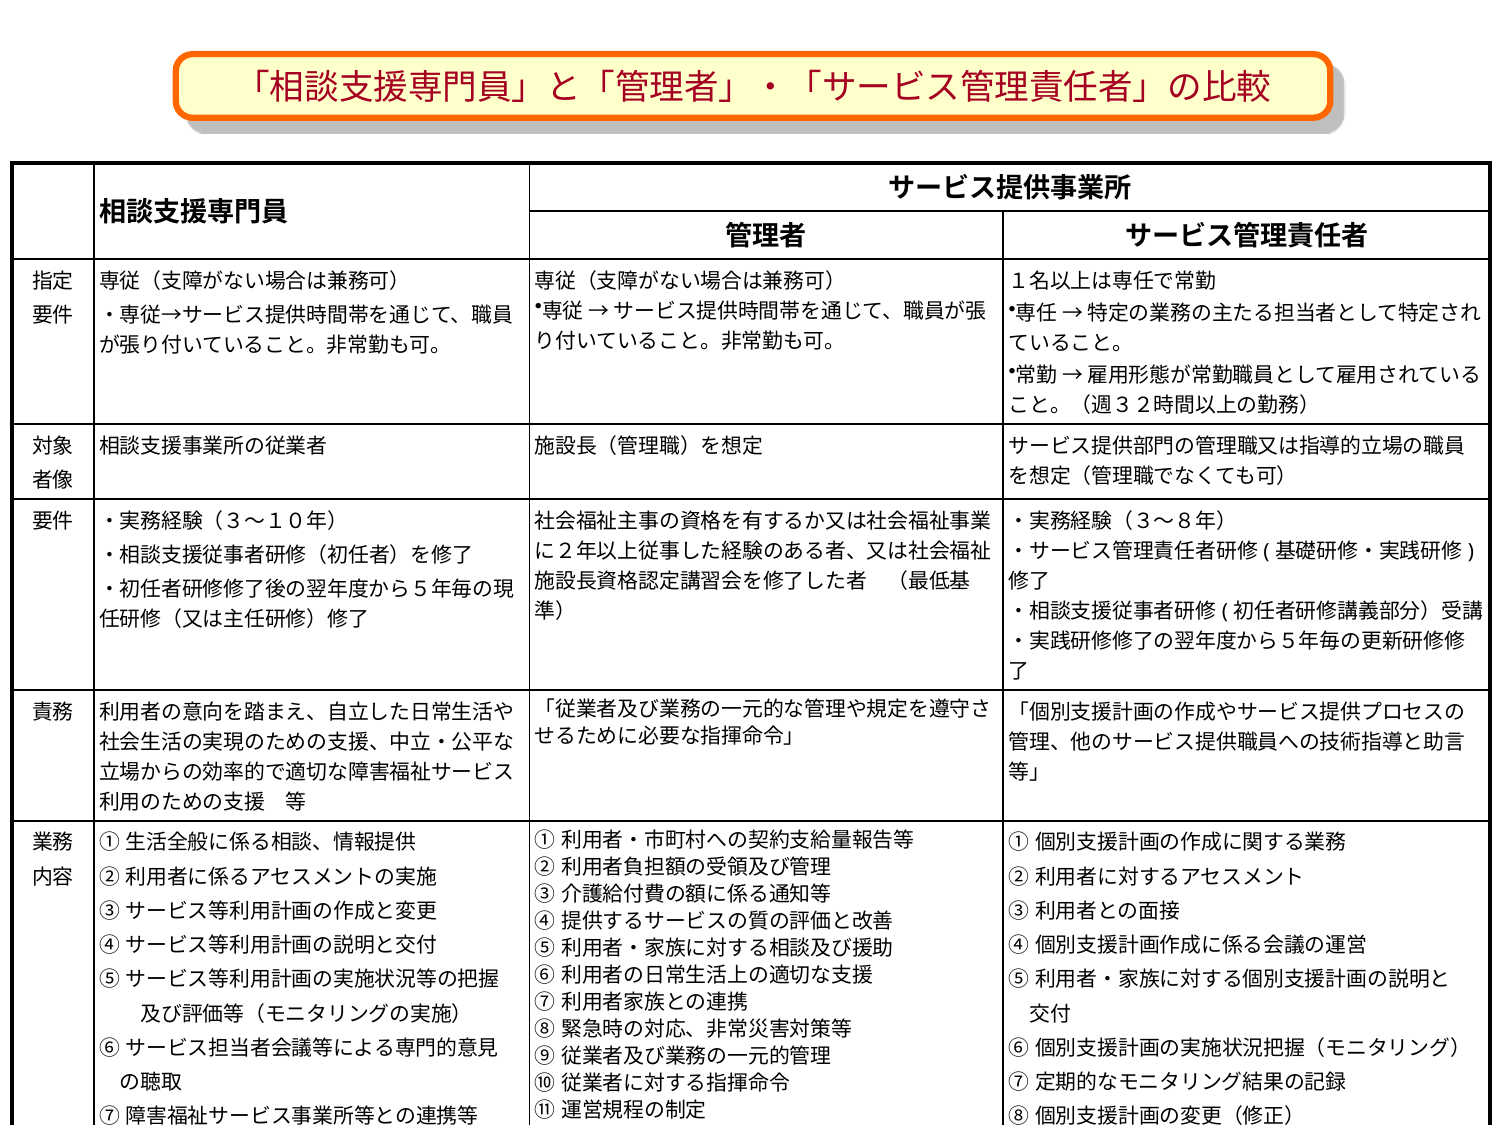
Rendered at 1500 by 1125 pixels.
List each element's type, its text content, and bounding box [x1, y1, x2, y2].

table_cell 指定 要件 [14, 260, 93, 423]
table_cell サービス管理責任者 [1004, 212, 1488, 258]
table_cell ①生活全般に係る相談、情報提供 ②利用者に係るアセスメントの実施 ③サービス等利用計画の作成と変更 ④サービス等利用計画の説明と交付 ⑤サービス等利用計画の実施状況等の把握 及び評価等（モニタリングの実施） ⑥サービス担当者会議等による専門的意見 の聴取 ⑦障害福祉サービス事業所等との連携等 ※サービス等利用計画の作成にあたっては、インフォーマルなサービスの利用も含め総合的な計画となるよう努めなければならない。 [95, 822, 529, 1125]
table_cell ①利用者・市町村への契約支給量報告等 ②利用者負担額の受領及び管理 ③介護給付費の額に係る通知等 ④提供するサービスの質の評価と改善 ⑤利用者・家族に対する相談及び援助 ⑥利用者の日常生活上の適切な支援 ⑦利用者家族との連携 ⑧緊急時の対応、非常災害対策等 ⑨従業者及び業務の一元的管理 ⑩従業者に対する指揮命令 ⑪運営規程の制定 ⑫従業者の勤務体制の確保等 ⑬利用定員の遵守 ⑭衛生管理等 ⑮利用者の身体拘束等の禁止 ⑯地域との連携等 ⑰記録の整備 [530, 822, 1002, 1125]
table_cell 専従（支障がない場合は兼務可） ・専従→サービス提供時間帯を通じて、職員が張り付いていること。非常勤も可。 [95, 260, 529, 423]
text_box 「相談支援専門員」と「管理者」・「サービス管理責任者」の比較 [175, 54, 1331, 118]
table_cell 「従業者及び業務の一元的な管理や規定を遵守させるために必要な指揮命令」 [530, 691, 1002, 820]
table_cell 管理者 [530, 212, 1002, 258]
table_cell サービス提供部門の管理職又は指導的立場の職員を想定（管理職でなくても可） [1004, 425, 1488, 498]
table_cell 対象 者像 [14, 425, 93, 498]
table_cell １名以上は専任で常勤 専任 → 特定の業務の主たる担当者として特定されていること。 常勤 → 雇用形態が常勤職員として雇用されていること。（週３２時間以上の勤務） [1004, 260, 1488, 423]
table_cell 利用者の意向を踏まえ、自立した日常生活や社会生活の実現のための支援、中立・公平な立場からの効率的で適切な障害福祉サービス利用のための支援 等 [95, 691, 529, 820]
table_cell 相談支援事業所の従業者 [95, 425, 529, 498]
table_cell 責務 [14, 691, 93, 820]
table_header [14, 165, 93, 258]
table_cell 「個別支援計画の作成やサービス提供プロセスの管理、他のサービス提供職員への技術指導と助言等」 [1004, 691, 1488, 820]
table_header 相談支援専門員 [95, 165, 529, 258]
table_header サービス提供事業所 [530, 165, 1488, 210]
table_cell 社会福祉主事の資格を有するか又は社会福祉事業に２年以上従事した経験のある者、又は社会福祉施設長資格認定講習会を修了した者 （最低基準） [530, 500, 1002, 689]
table_cell ①個別支援計画の作成に関する業務 ②利用者に対するアセスメント ③利用者との面接 ④個別支援計画作成に係る会議の運営 ⑤利用者・家族に対する個別支援計画の説明と 交付 ⑥個別支援計画の実施状況把握（モニタリング） ⑦定期的なモニタリング結果の記録 ⑧個別支援計画の変更（修正） ⑨支援内容に関連する関係機関との連絡調整 ⑩サービス提供職員への技術的な指導と助言 ⑪自立した日常生活が可能と認められる 利用者への必要な援助 [1004, 822, 1488, 1125]
table_cell 要件 [14, 500, 93, 689]
table_cell 業務 内容 [14, 822, 93, 1125]
table_cell 専従（支障がない場合は兼務可） 専従 → サービス提供時間帯を通じて、職員が張り付いていること。非常勤も可。 [530, 260, 1002, 423]
table_cell ・実務経験（３～８年） ・サービス管理責任者研修(基礎研修・実践研修)修了 ・相談支援従事者研修(初任者研修講義部分）受講 ・実践研修修了の翌年度から５年毎の更新研修修了 [1004, 500, 1488, 689]
table_cell ・実務経験（３～１０年） ・相談支援従事者研修（初任者）を修了 ・初任者研修修了後の翌年度から５年毎の現任研修（又は主任研修）修了 [95, 500, 529, 689]
table_cell 施設長（管理職）を想定 [530, 425, 1002, 498]
